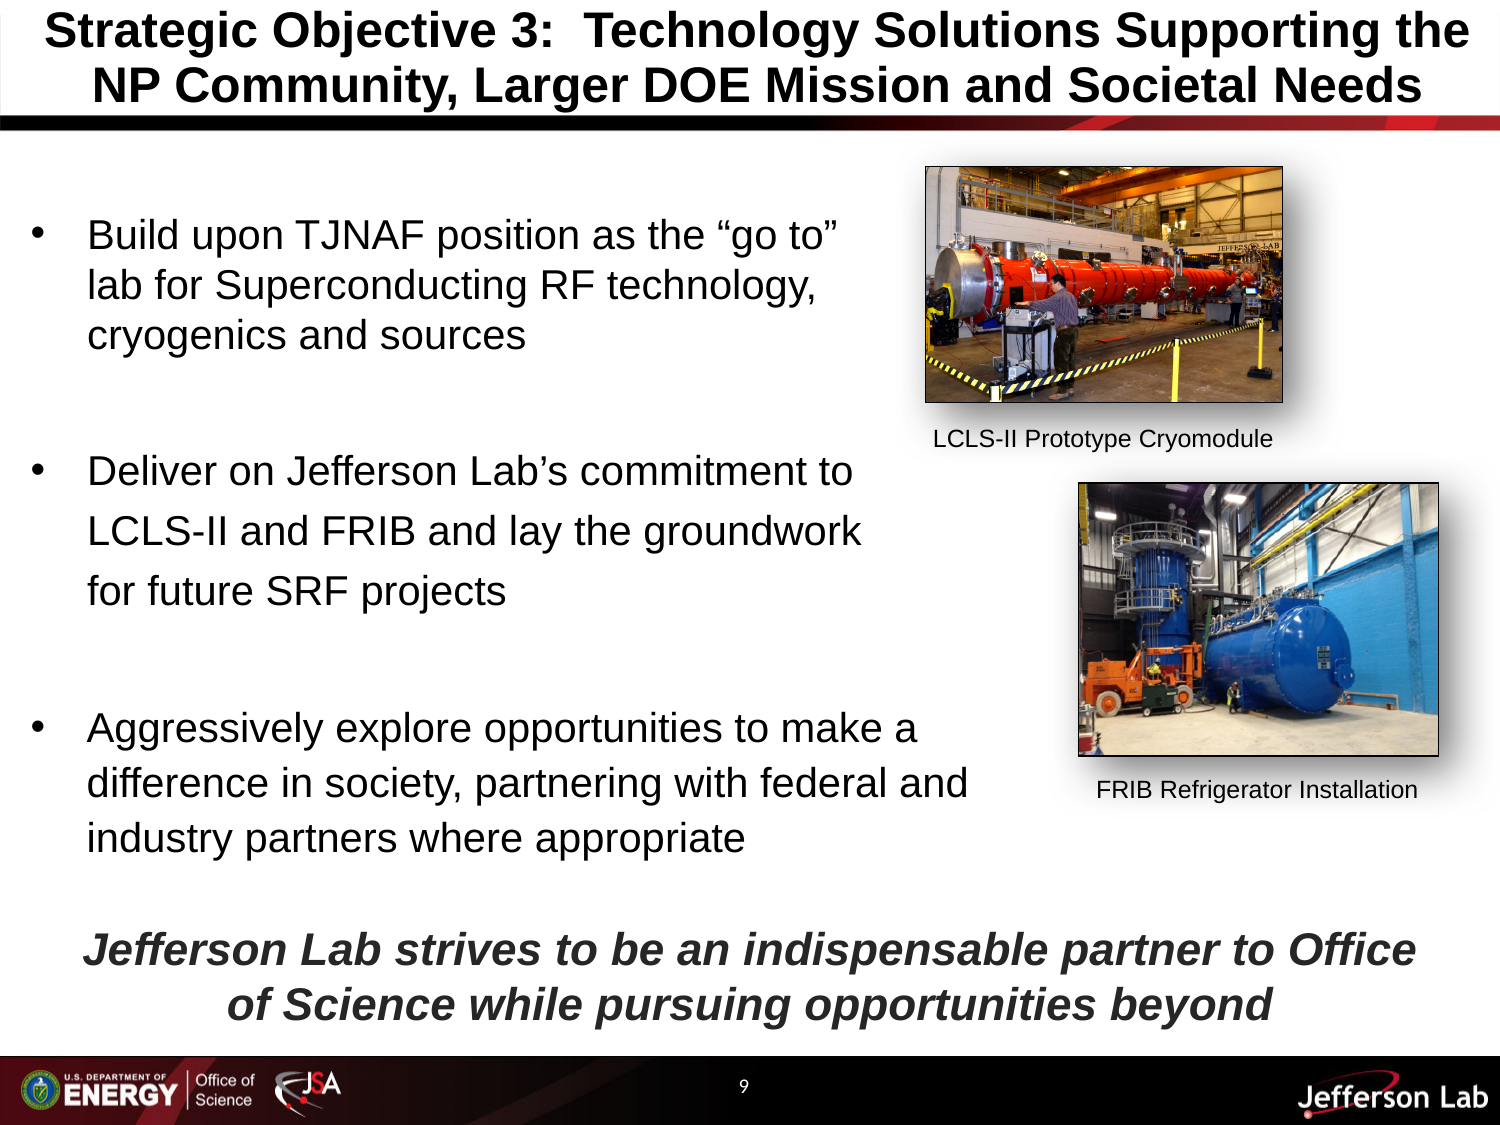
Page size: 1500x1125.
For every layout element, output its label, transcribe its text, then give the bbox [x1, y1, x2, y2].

text_box Jefferson Lab strives to be an indispensable partner to Office of Science while pursuing opportunities beyond [50, 912, 1450, 1038]
text_box Aggressively explore opportunities to make a difference in society, partnering with federal and industry partners where appropriate [15, 688, 1088, 898]
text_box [1074, 483, 1441, 856]
list Build upon TJNAF position as the “go to” lab for Superconducting RF technology, cryogenics and sources Deliver on Jefferson Lab’s commitment to LCLS-II and FRIB and lay the groundwork for future SRF projects [15, 200, 906, 688]
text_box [915, 166, 1292, 501]
picture [0, 0, 1500, 1125]
title Strategic Objective 3: Technology Solutions Supporting the NP Community, Larger DOE Mission and Societal Needs [15, 0, 1500, 133]
